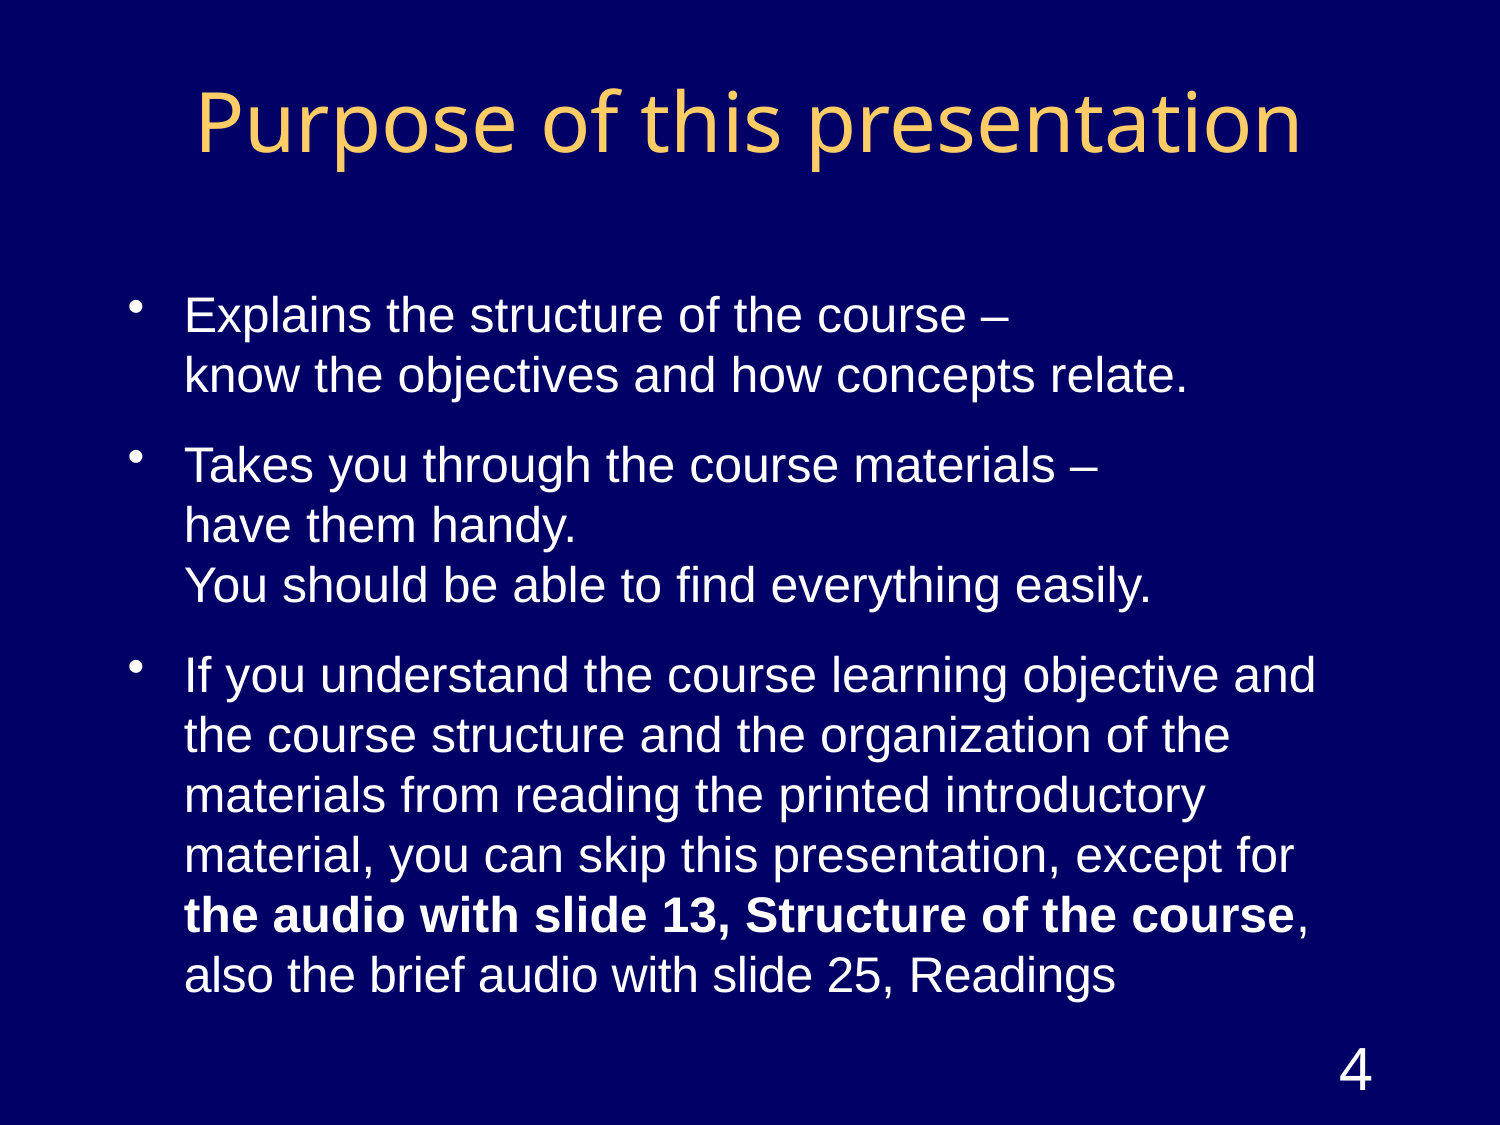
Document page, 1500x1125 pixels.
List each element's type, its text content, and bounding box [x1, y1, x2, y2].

slide_number 4 [1074, 1024, 1388, 1101]
title Purpose of this presentation [112, 24, 1388, 213]
list Explains the structure of the course – know the objectives and how concepts relate. Takes you through the course materials – have them handy. You should be able to find everything easily. If you understand the course learning objective and the course structure and the organization of the materials from reading the printed introductory material, you can skip this presentation, except for the audio with slide 13, Structure of the course, also the brief audio with slide 25, Readings [112, 274, 1388, 951]
